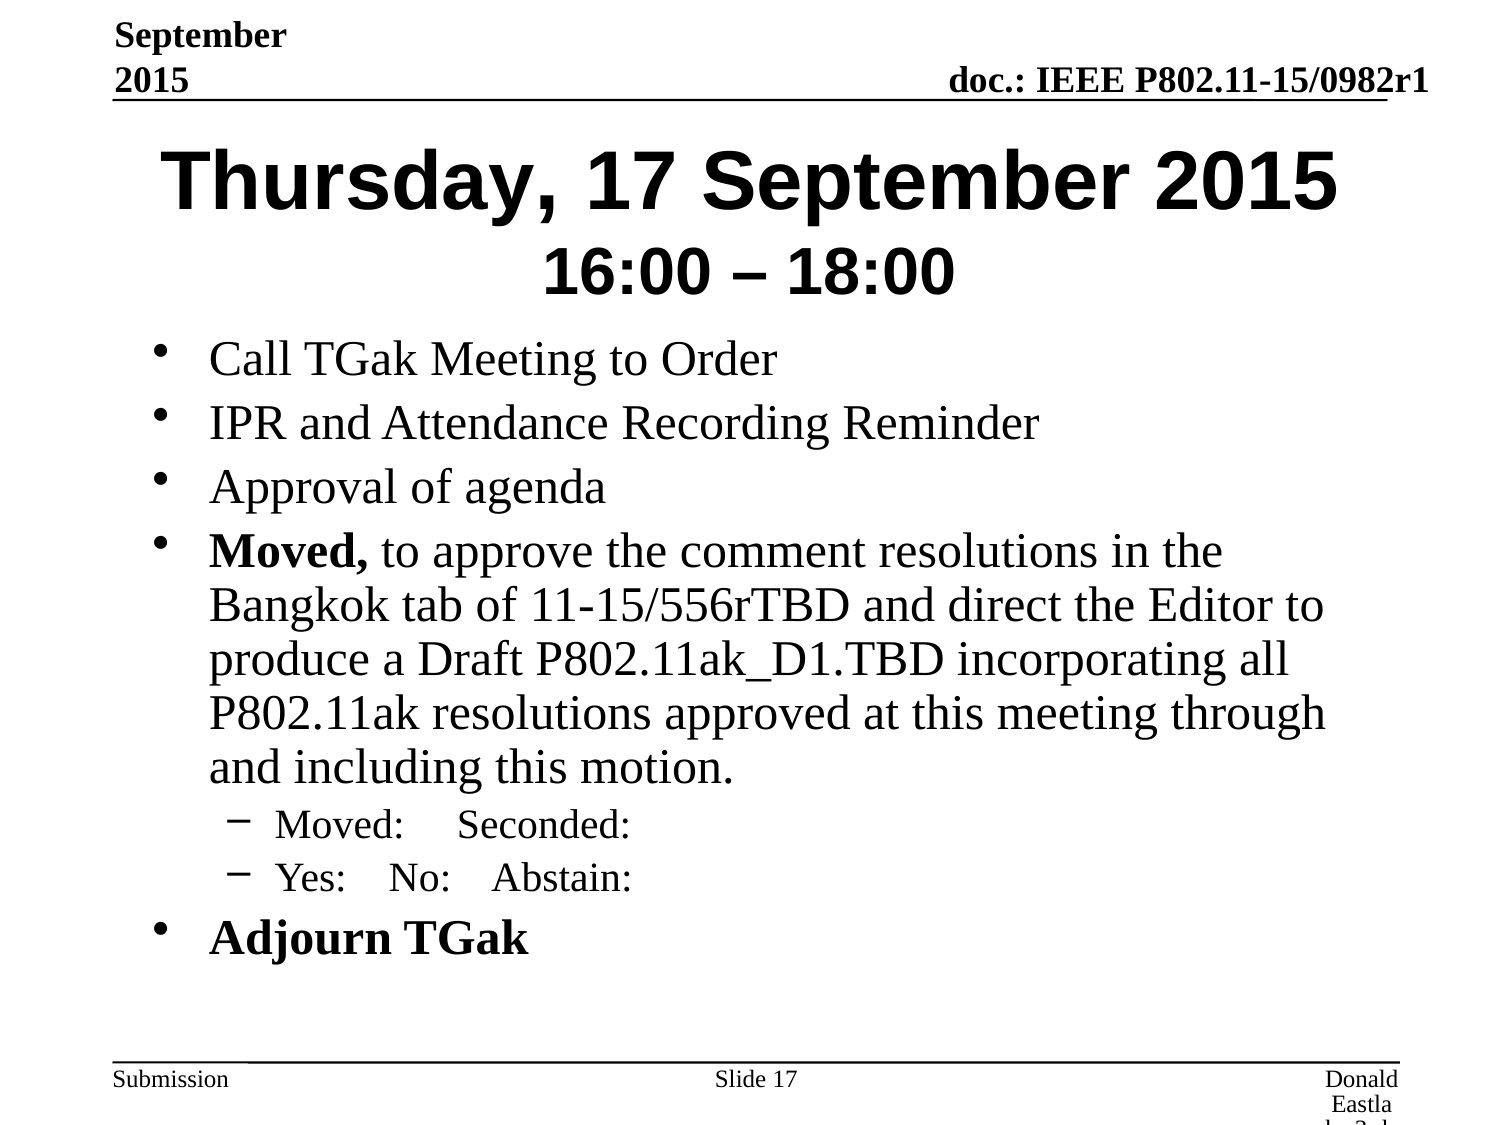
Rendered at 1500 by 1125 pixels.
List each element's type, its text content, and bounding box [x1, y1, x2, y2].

list Call TGak Meeting to Order IPR and Attendance Recording Reminder Approval of agenda Moved, to approve the comment resolutions in the Bangkok tab of 11-15/556rTBD and direct the Editor to produce a Draft P802.11ak_D1.TBD incorporating all P802.11ak resolutions approved at this meeting through and including this motion. Moved: Seconded: Yes: No: Abstain: Adjourn TGak [137, 324, 1388, 1063]
slide_number Slide 17 [712, 1063, 800, 1093]
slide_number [114, 54, 290, 100]
title Thursday, 17 September 2015 16:00 – 18:00 [112, 112, 1388, 313]
footer Donald Eastlake 3rd, Huawei Technologies [1325, 1062, 1402, 1093]
